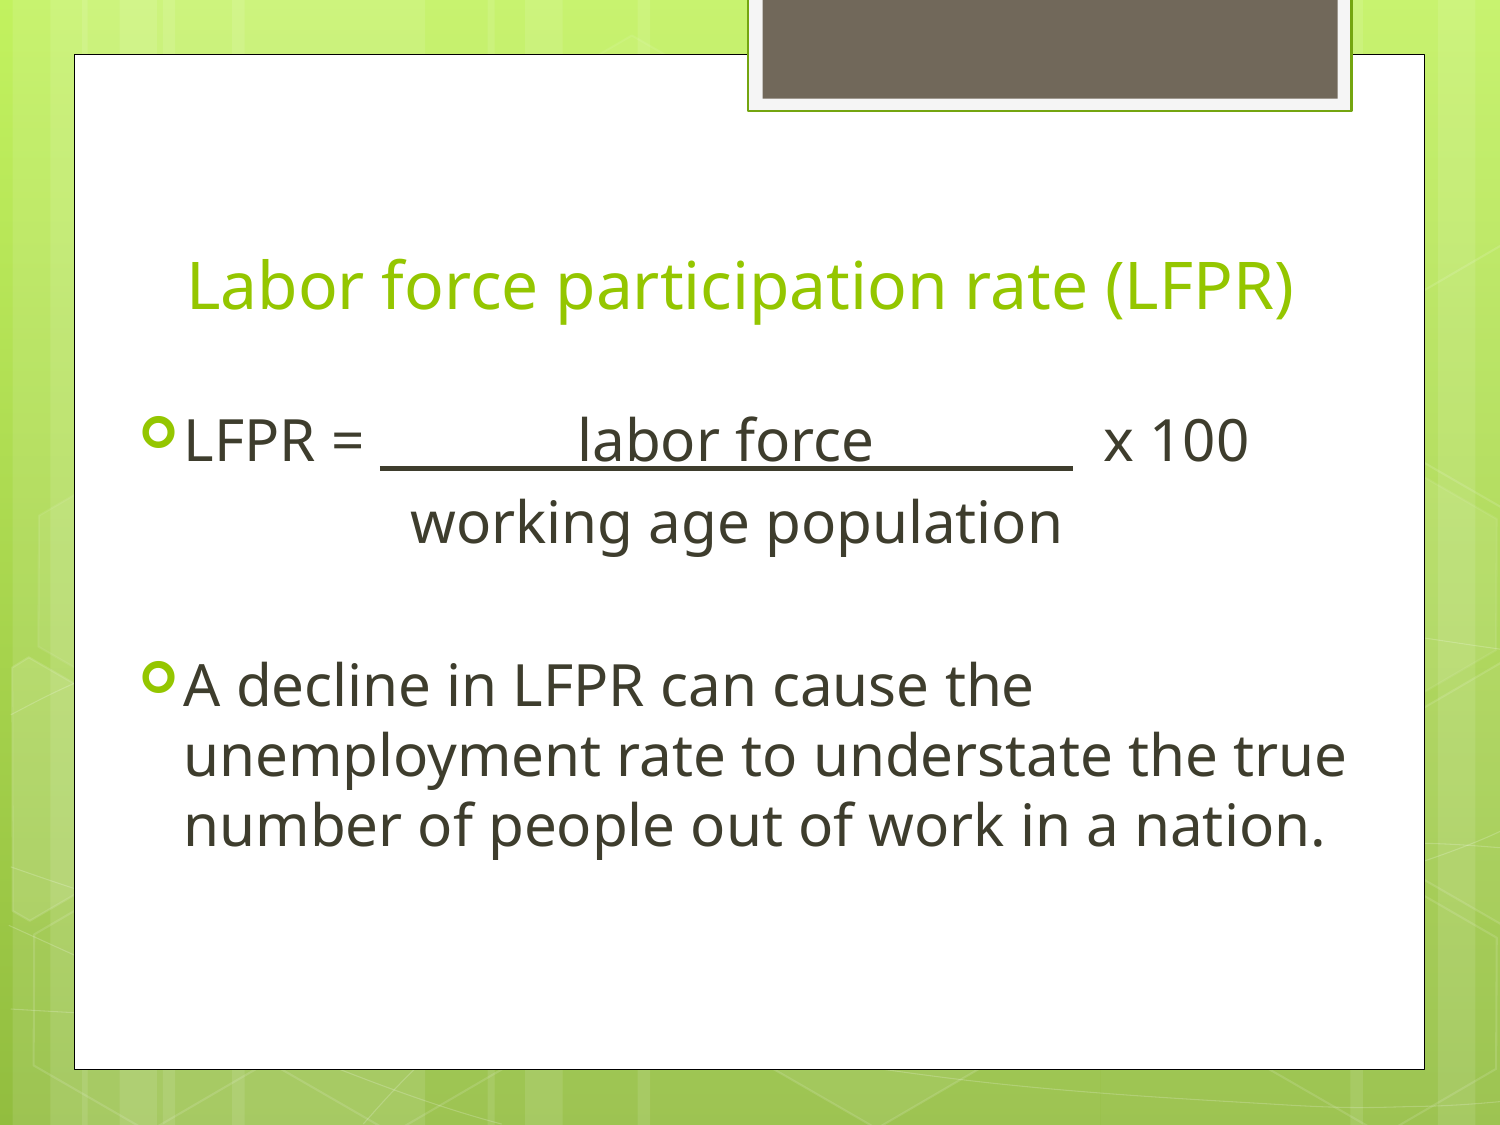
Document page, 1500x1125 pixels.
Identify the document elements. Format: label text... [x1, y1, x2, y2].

title Labor force participation rate (LFPR) [171, 168, 1324, 330]
list LFPR = labor force x 100 working age population A decline in LFPR can cause the unemployment rate to understate the true number of people out of work in a nation. [112, 330, 1380, 1052]
